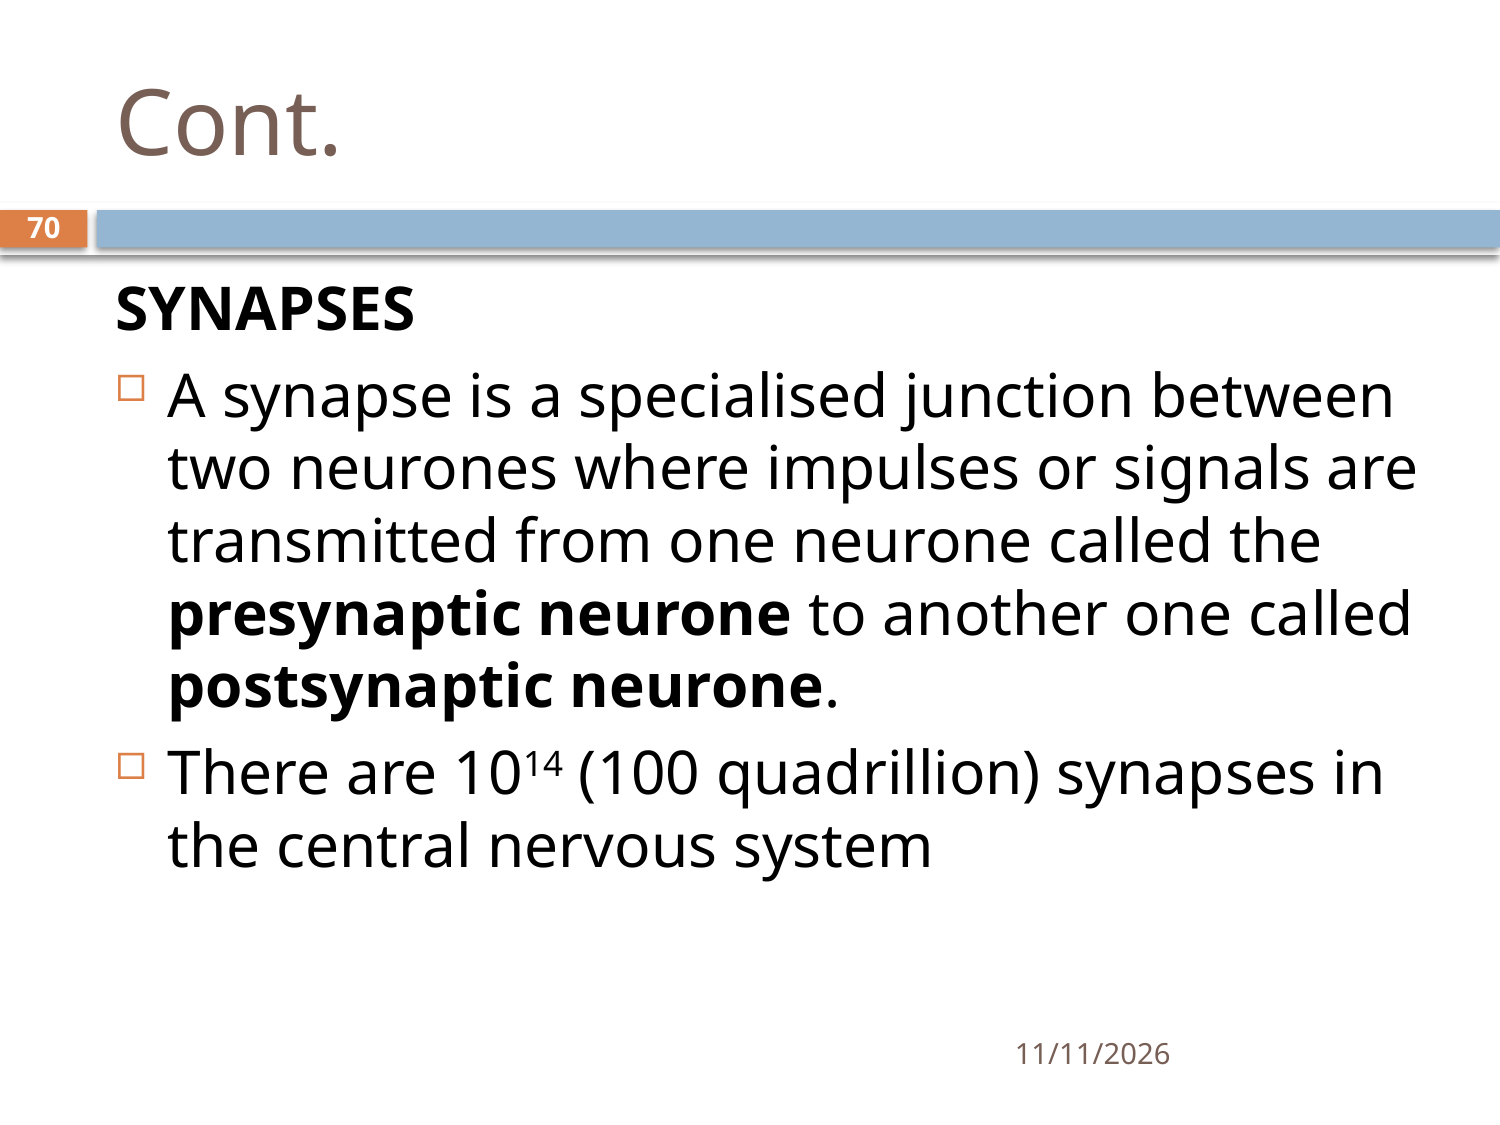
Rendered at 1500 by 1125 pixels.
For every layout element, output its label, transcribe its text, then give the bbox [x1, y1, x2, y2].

slide_number 70 [0, 208, 88, 249]
list SYNAPSES A synapse is a specialised junction between two neurones where impulses or signals are transmitted from one neurone called the presynaptic neurone to another one called postsynaptic neurone. There are 1014 (100 quadrillion) synapses in the central nervous system [100, 262, 1438, 1000]
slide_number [999, 1025, 1438, 1085]
title Cont. [100, 37, 1438, 200]
